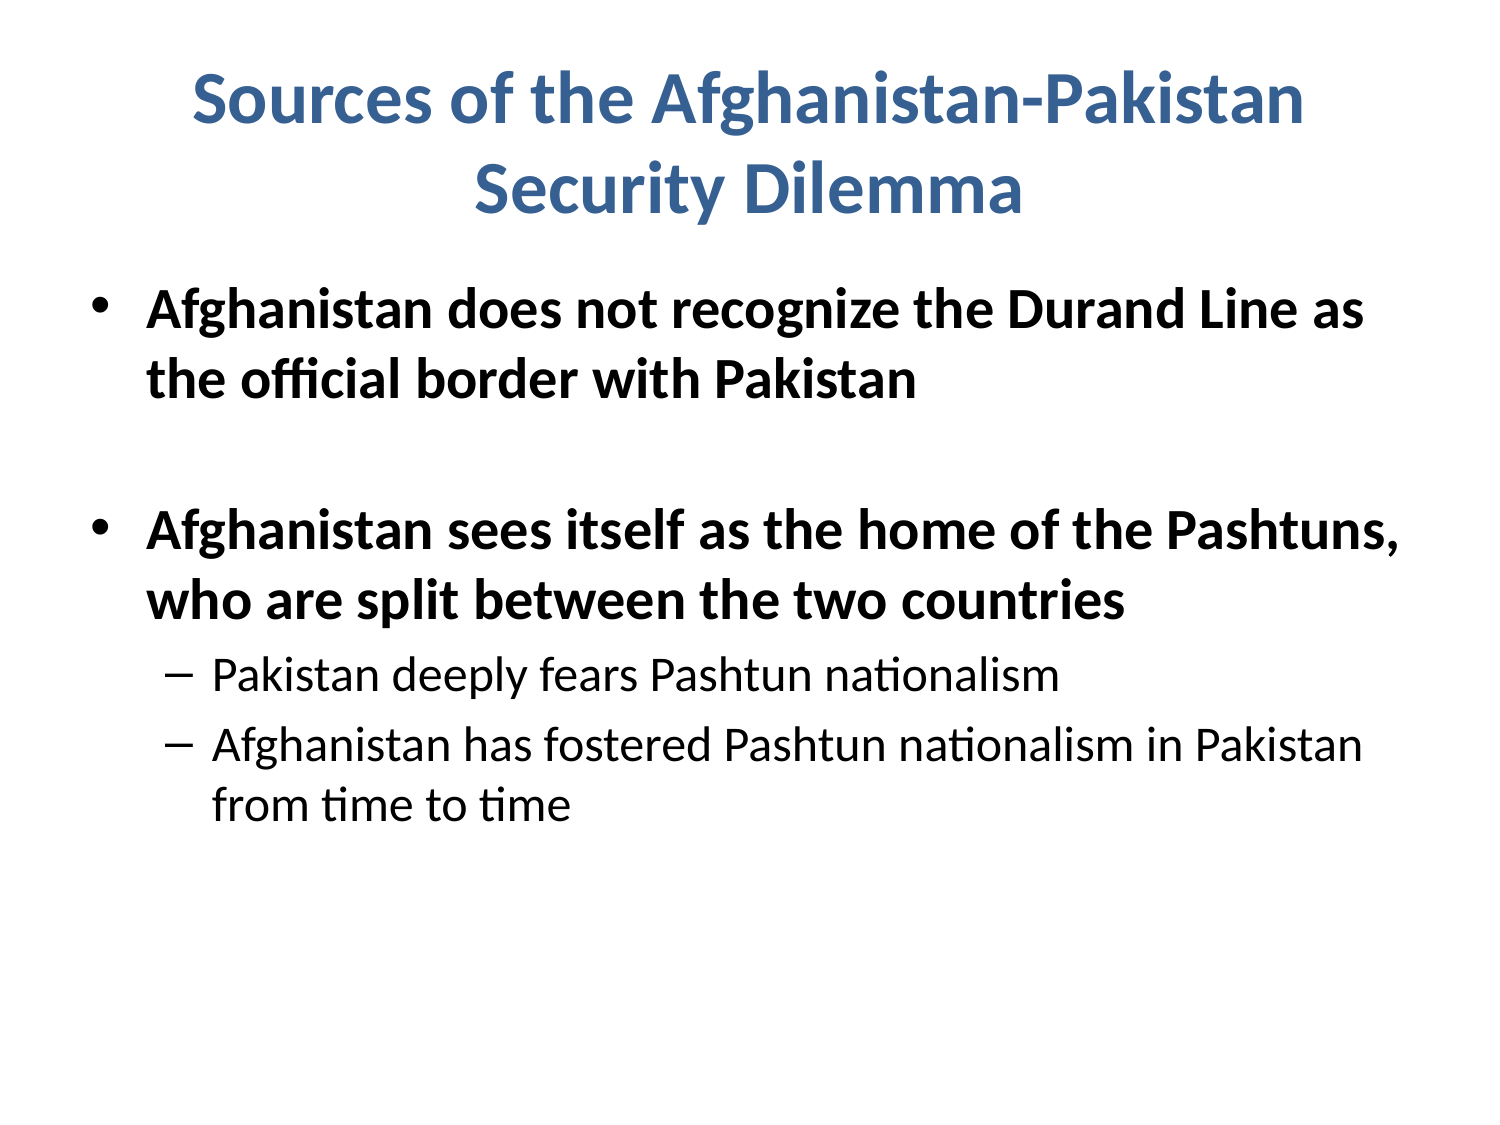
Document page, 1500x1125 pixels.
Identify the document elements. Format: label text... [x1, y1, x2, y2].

list Afghanistan does not recognize the Durand Line as the official border with Pakistan Afghanistan sees itself as the home of the Pashtuns, who are split between the two countries Pakistan deeply fears Pashtun nationalism Afghanistan has fostered Pashtun nationalism in Pakistan from time to time [75, 262, 1425, 1005]
title Sources of the Afghanistan-Pakistan Security Dilemma [75, 45, 1425, 233]
